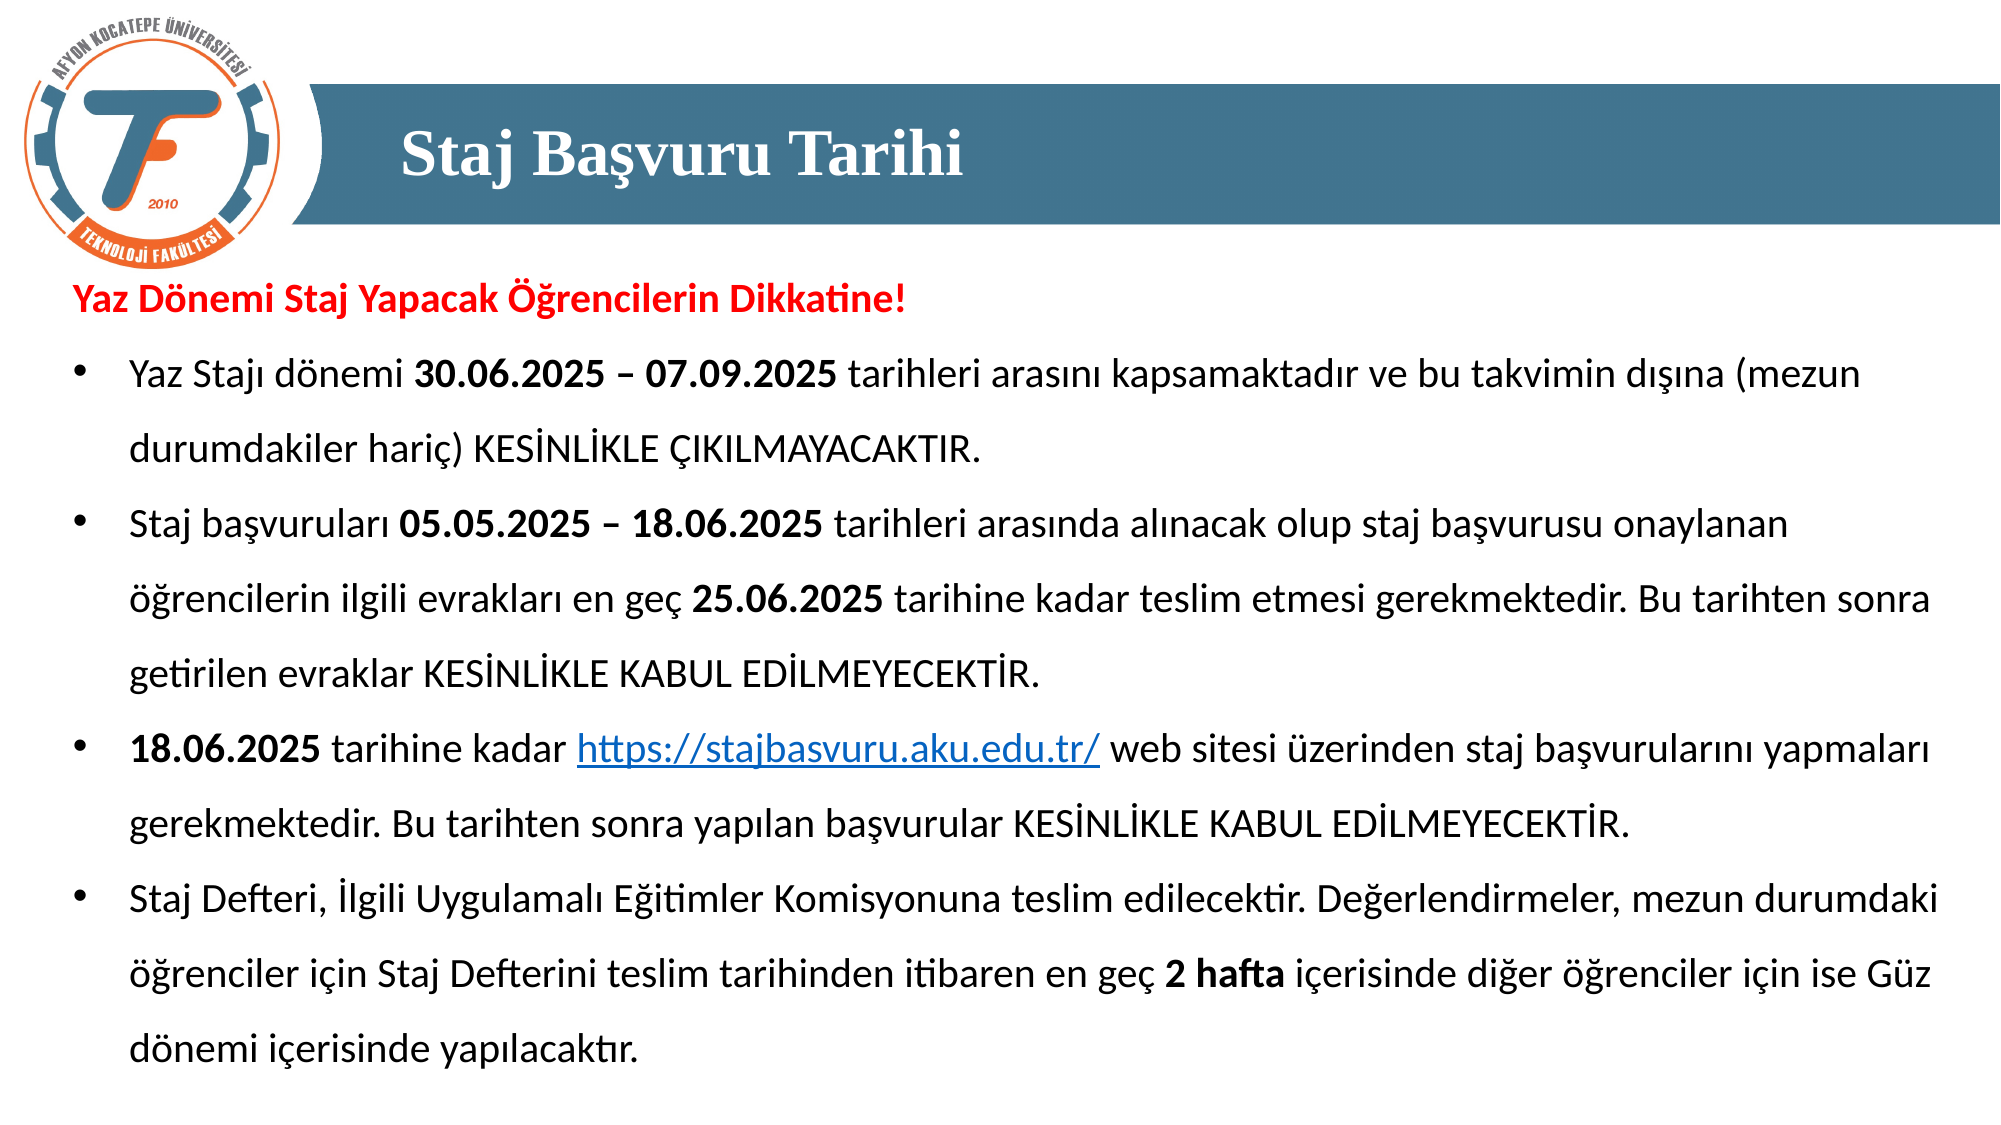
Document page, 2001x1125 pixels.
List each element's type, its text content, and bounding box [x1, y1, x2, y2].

text_box Yaz Dönemi Staj Yapacak Öğrencilerin Dikkatine! Yaz Stajı dönemi 30.06.2025 – 07.09.2025 tarihleri arasını kapsamaktadır ve bu takvimin dışına (mezun durumdakiler hariç) KESİNLİKLE ÇIKILMAYACAKTIR. Staj başvuruları 05.05.2025 – 18.06.2025 tarihleri arasında alınacak olup staj başvurusu onaylanan öğrencilerin ilgili evrakları en geç 25.06.2025 tarihine kadar teslim etmesi gerekmektedir. Bu tarihten sonra getirilen evraklar KESİNLİKLE KABUL EDİLMEYECEKTİR. 18.06.2025 tarihine kadar https://stajbasvuru.aku.edu.tr/ web sitesi üzerinden staj başvurularını yapmaları gerekmektedir. Bu tarihten sonra yapılan başvurular KESİNLİKLE KABUL EDİLMEYECEKTİR. Staj Defteri, İlgili Uygulamalı Eğitimler Komisyonuna teslim edilecektir. Değerlendirmeler, mezun durumdaki öğrenciler için Staj Defterini teslim tarihinden itibaren en geç 2 hafta içerisinde diğer öğrenciler için ise Güz dönemi içerisinde yapılacaktır. [58, 287, 2000, 1123]
picture [0, 0, 2000, 287]
